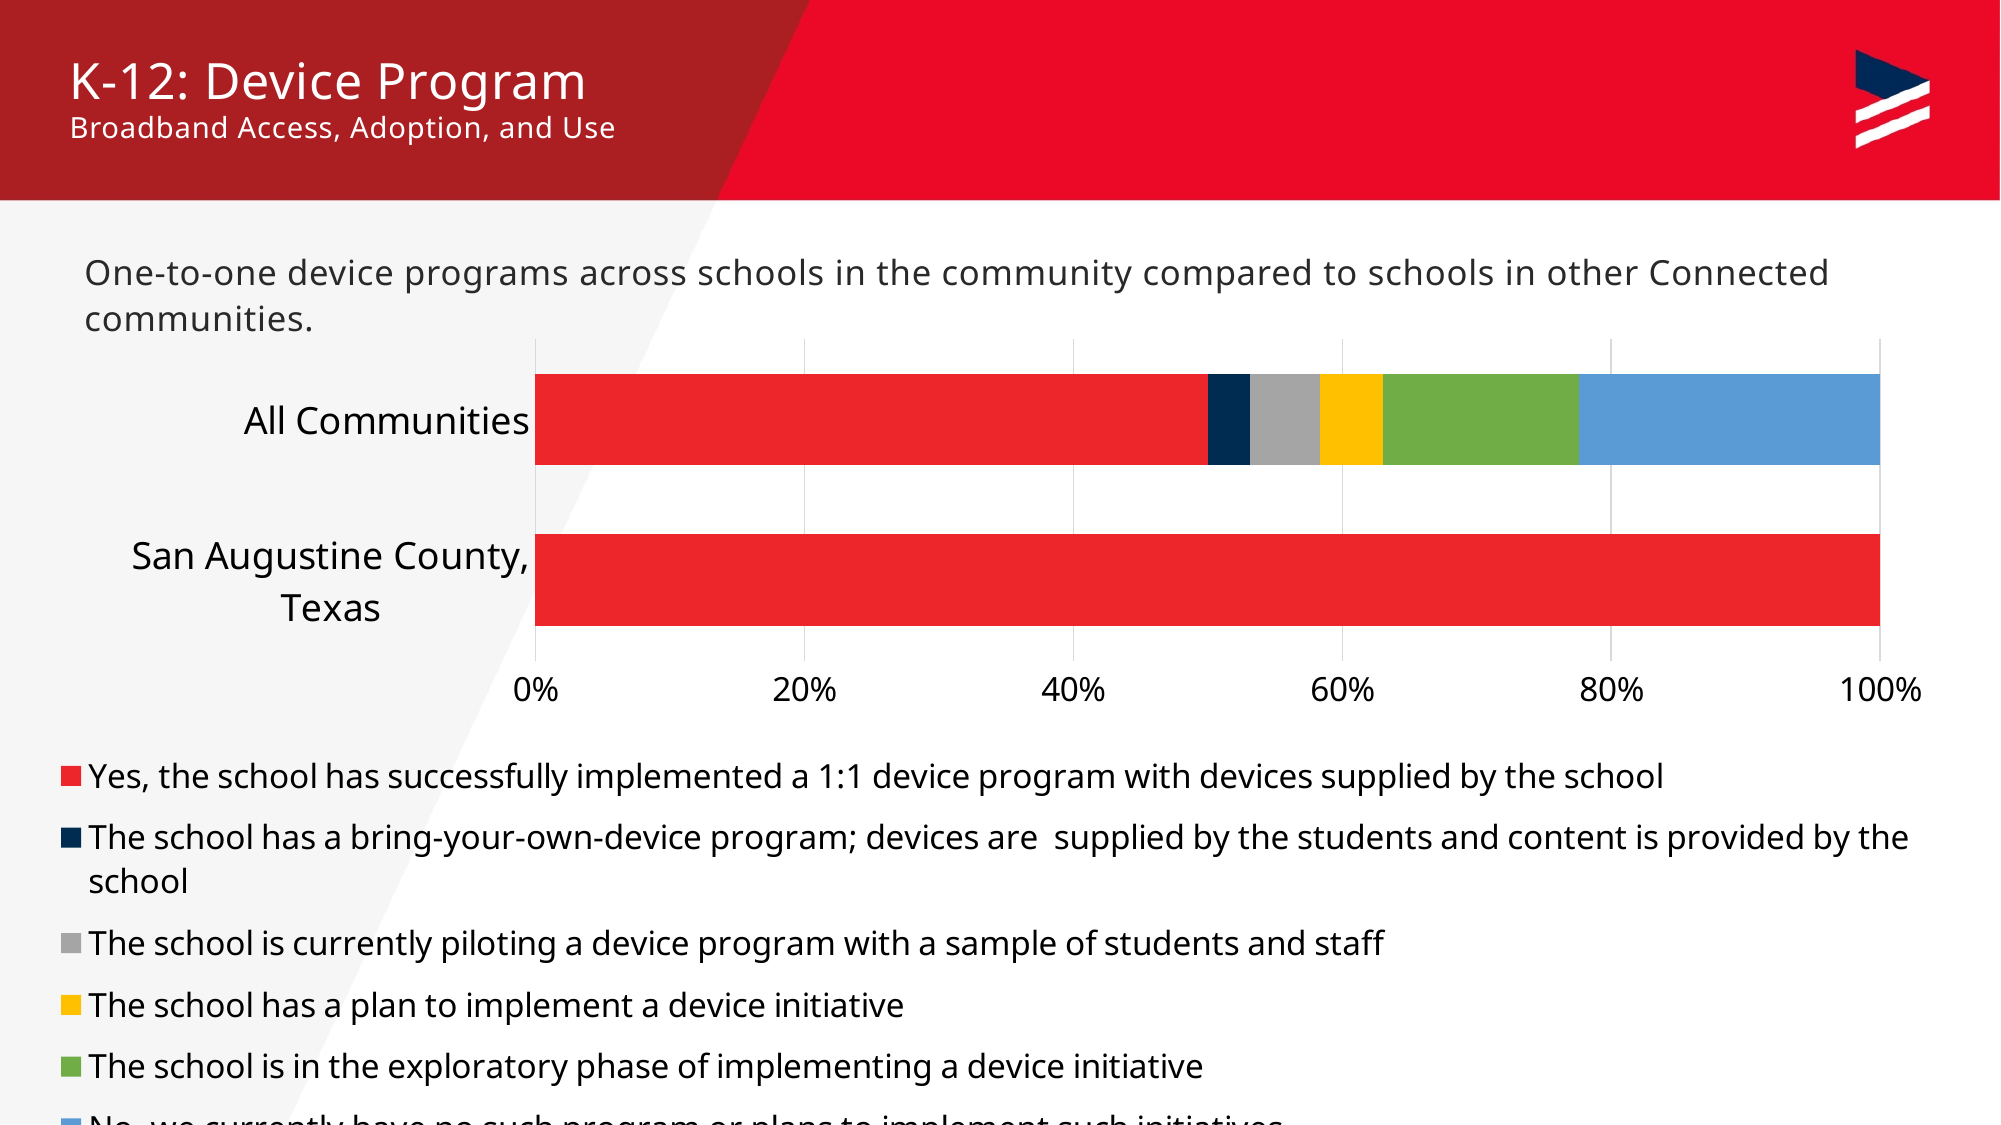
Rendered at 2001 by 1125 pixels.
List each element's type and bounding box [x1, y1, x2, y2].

chart [45, 338, 1931, 1125]
picture [0, 0, 2000, 1125]
